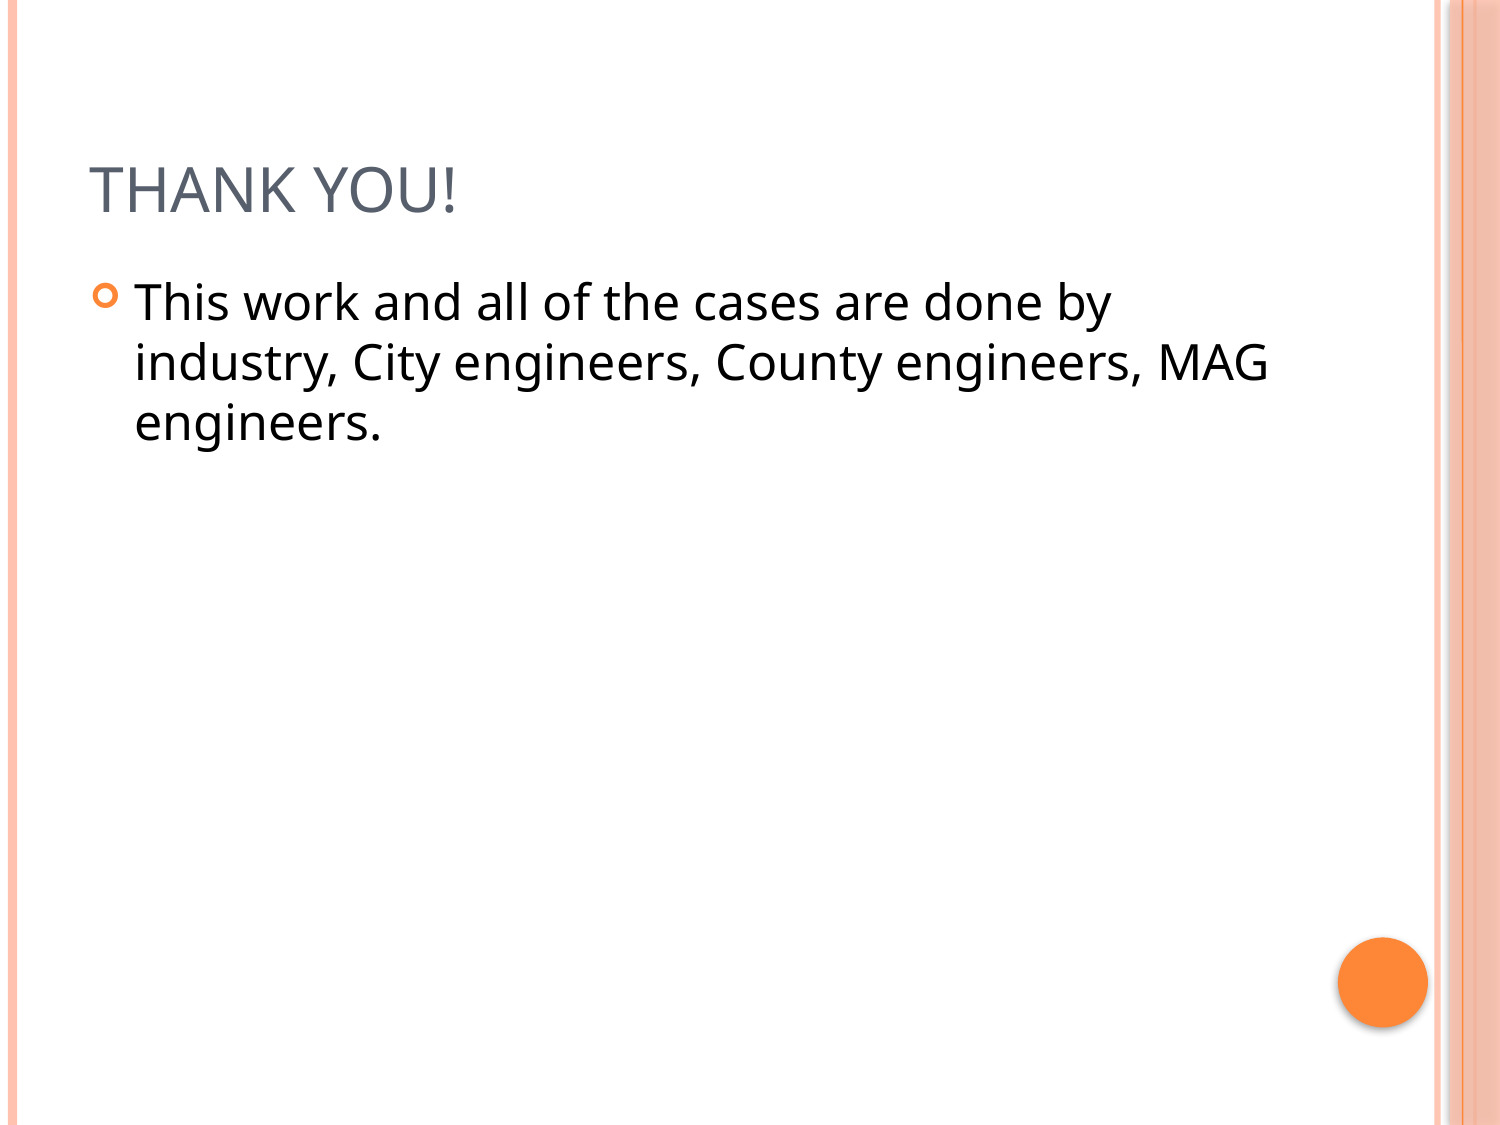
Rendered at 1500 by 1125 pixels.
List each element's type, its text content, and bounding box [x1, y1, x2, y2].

title Thank you! [75, 45, 1300, 233]
list This work and all of the cases are done by industry, City engineers, County engineers, MAG engineers. [75, 262, 1300, 1062]
